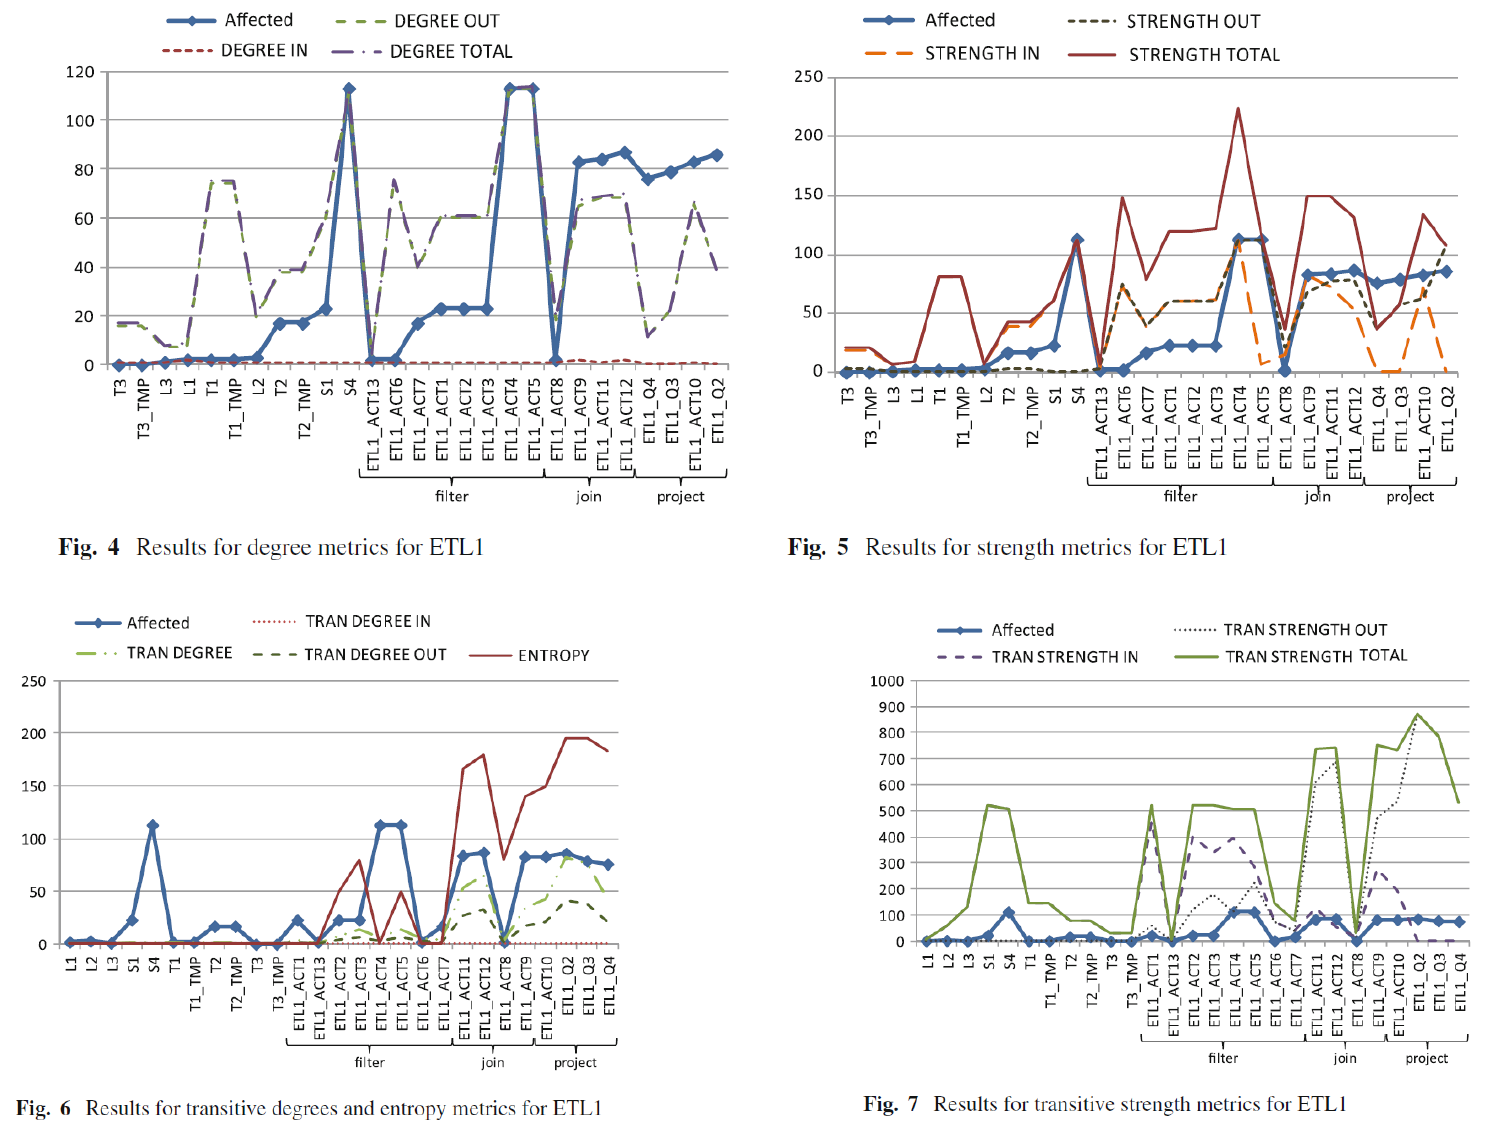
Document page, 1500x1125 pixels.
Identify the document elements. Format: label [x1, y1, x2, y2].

picture [0, 607, 633, 1125]
picture [52, 0, 1465, 575]
picture [856, 610, 1479, 1125]
